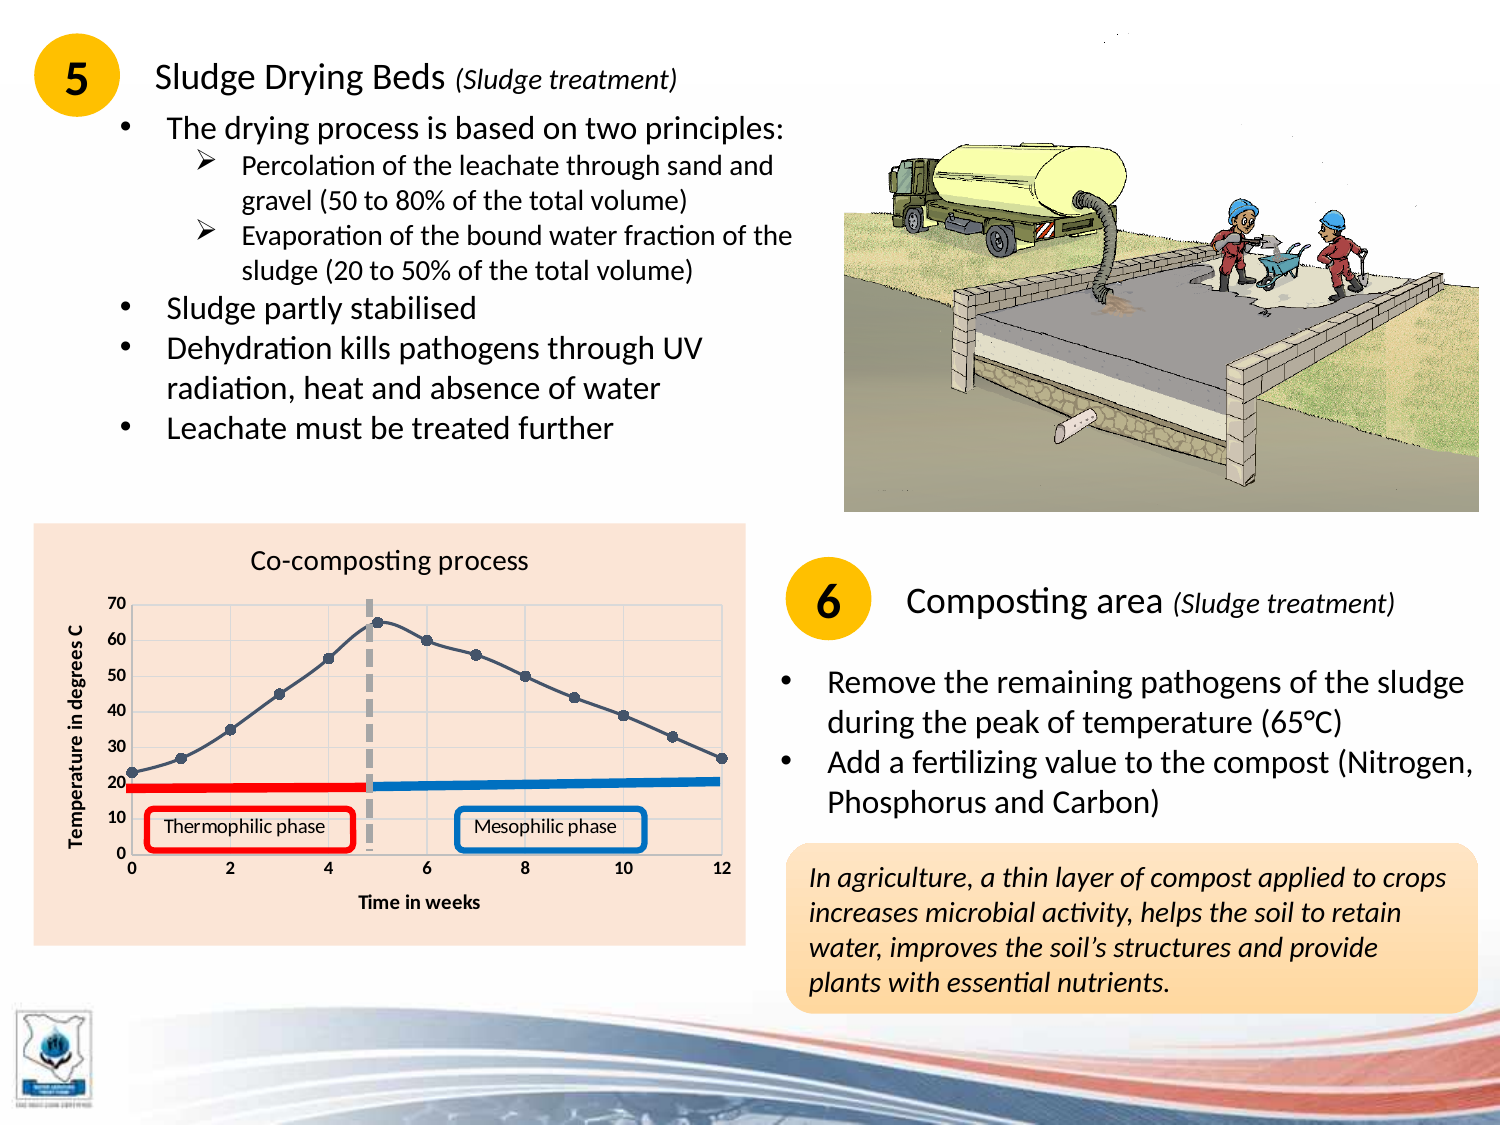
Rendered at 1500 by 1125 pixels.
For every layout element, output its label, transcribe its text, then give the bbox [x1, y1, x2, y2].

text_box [785, 556, 1500, 641]
picture [0, 33, 1500, 1125]
chart [33, 523, 746, 946]
text_box The drying process is based on two principles: Percolation of the leachate through sand and gravel (50 to 80% of the total volume) Evaporation of the bound water fraction of the sludge (20 to 50% of the total volume) Sludge partly stabilised Dehydration kills pathogens through UV radiation, heat and absence of water Leachate must be treated further [104, 117, 844, 454]
text_box Remove the remaining pathogens of the sludge during the peak of temperature (65°C) Add a fertilizing value to the compost (Nitrogen, Phosphorus and Carbon) [765, 652, 1500, 828]
text_box In agriculture, a thin layer of compost applied to crops increases microbial activity, helps the soil to retain water, improves the soil’s structures and provide plants with essential nutrients. [784, 841, 1480, 1015]
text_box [34, 33, 844, 117]
